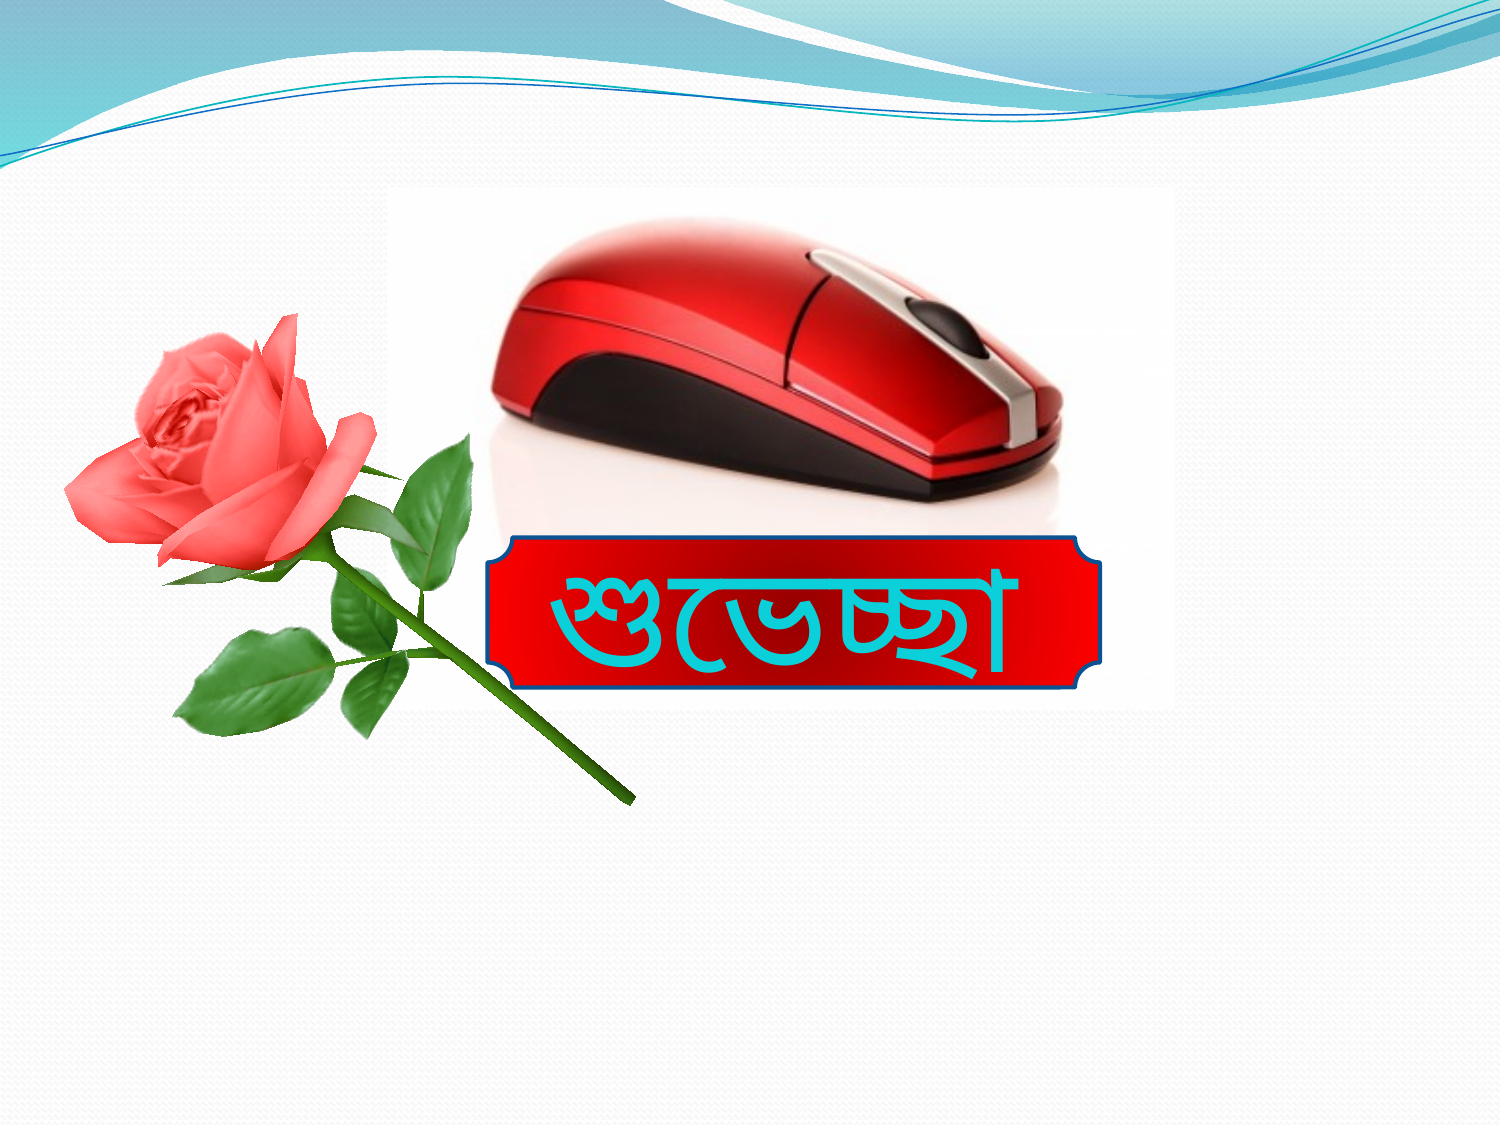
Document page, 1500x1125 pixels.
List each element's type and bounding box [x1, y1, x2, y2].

picture [63, 187, 1176, 807]
